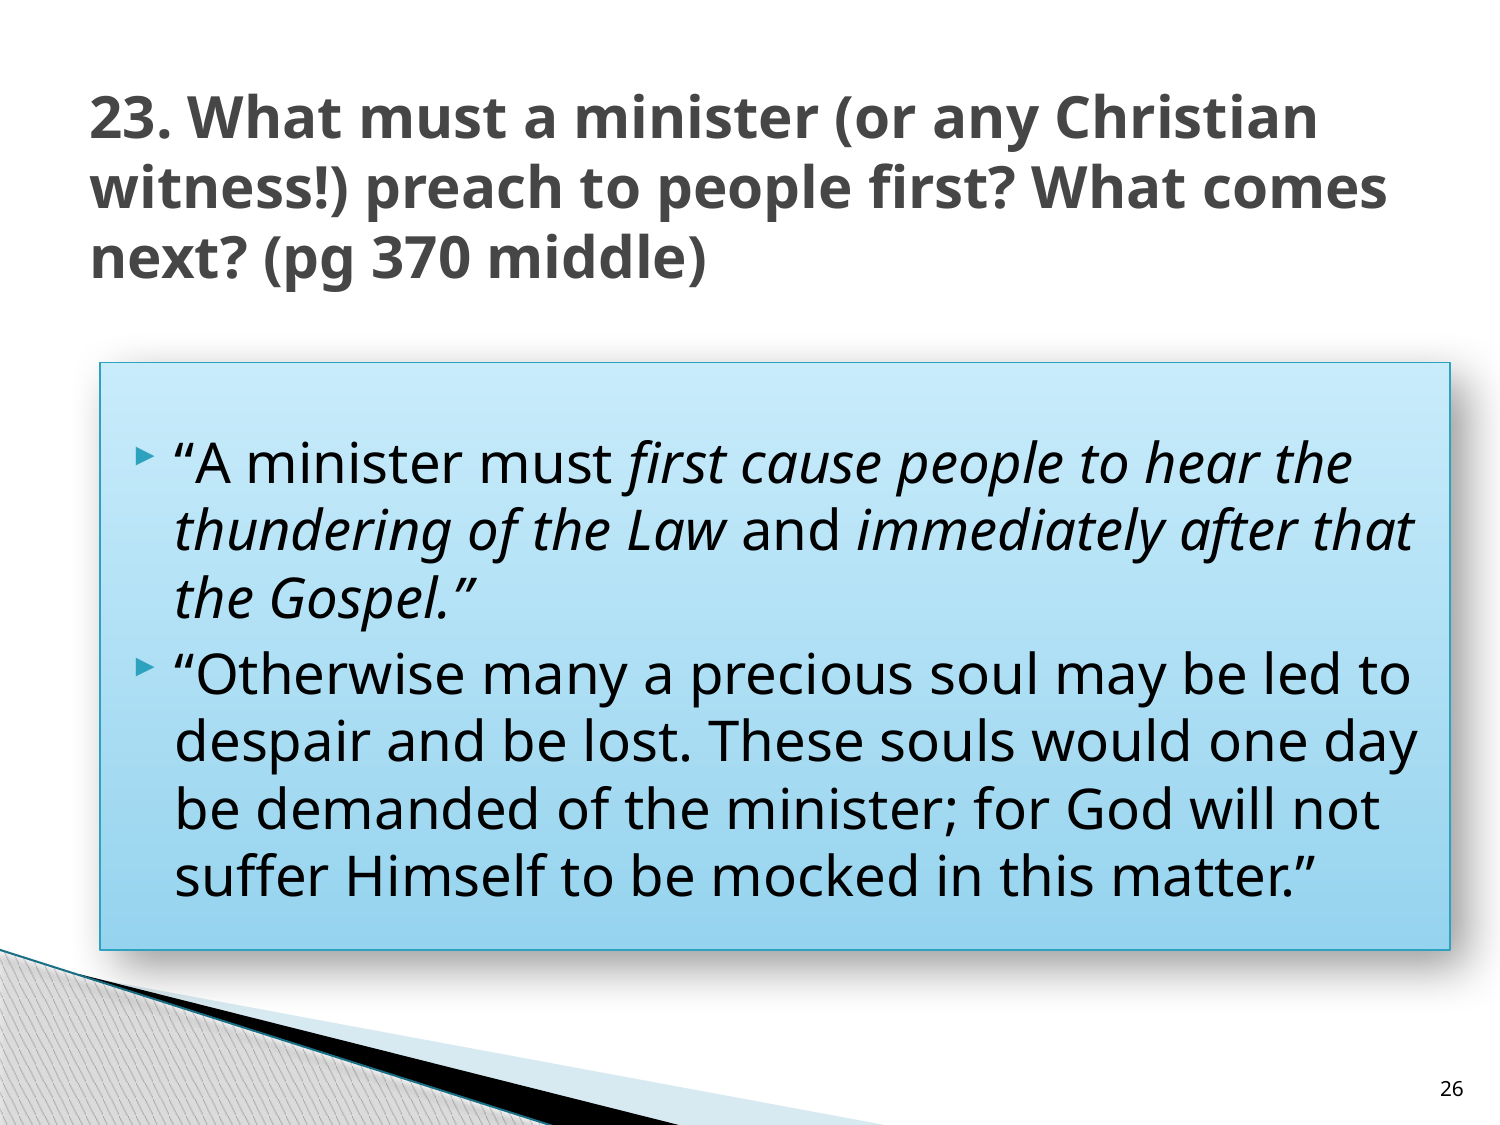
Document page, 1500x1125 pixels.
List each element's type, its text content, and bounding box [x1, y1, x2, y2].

list “A minister must first cause people to hear the thundering of the Law and immediately after that the Gospel.” “Otherwise many a precious soul may be led to despair and be lost. These souls would one day be demanded of the minister; for God will not suffer Himself to be mocked in this matter.” [99, 362, 1451, 951]
slide_number 26 [1418, 1051, 1479, 1112]
title 23. What must a minister (or any Christian witness!) preach to people first? What comes next? (pg 370 middle) [75, 45, 1425, 325]
